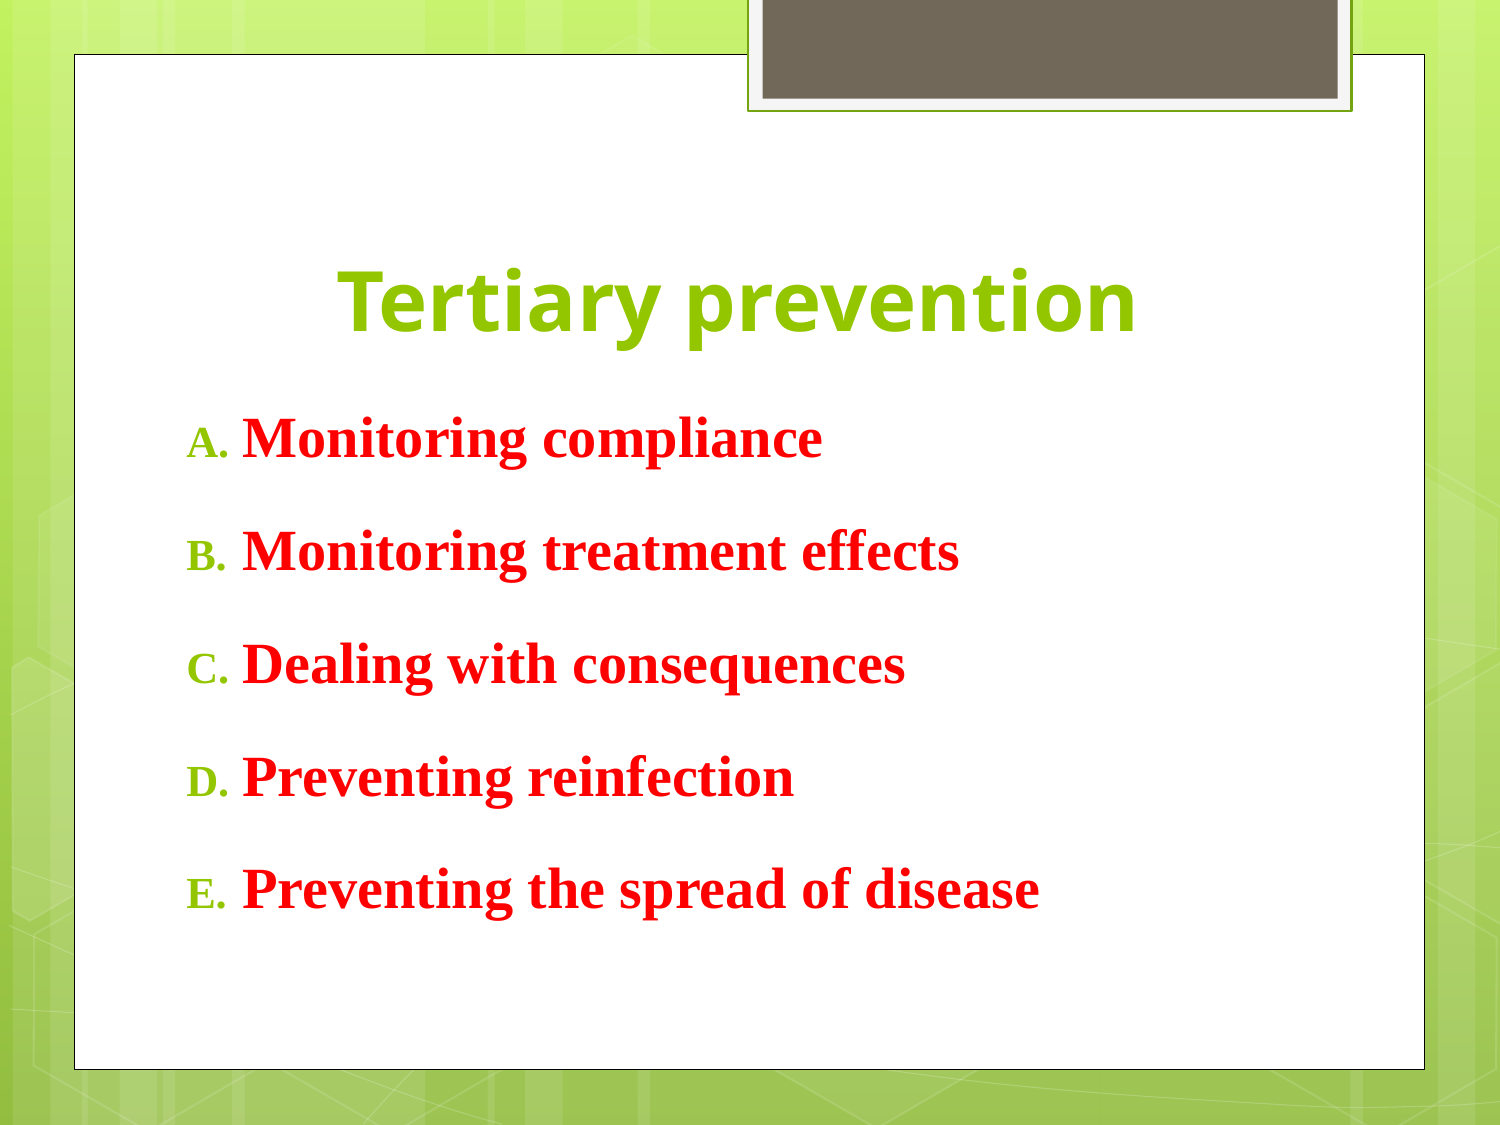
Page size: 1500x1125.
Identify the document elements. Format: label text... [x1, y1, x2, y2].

list Monitoring compliance Monitoring treatment effects Dealing with consequences Preventing reinfection Preventing the spread of disease [171, 381, 1283, 957]
title Tertiary prevention [171, 168, 1324, 357]
